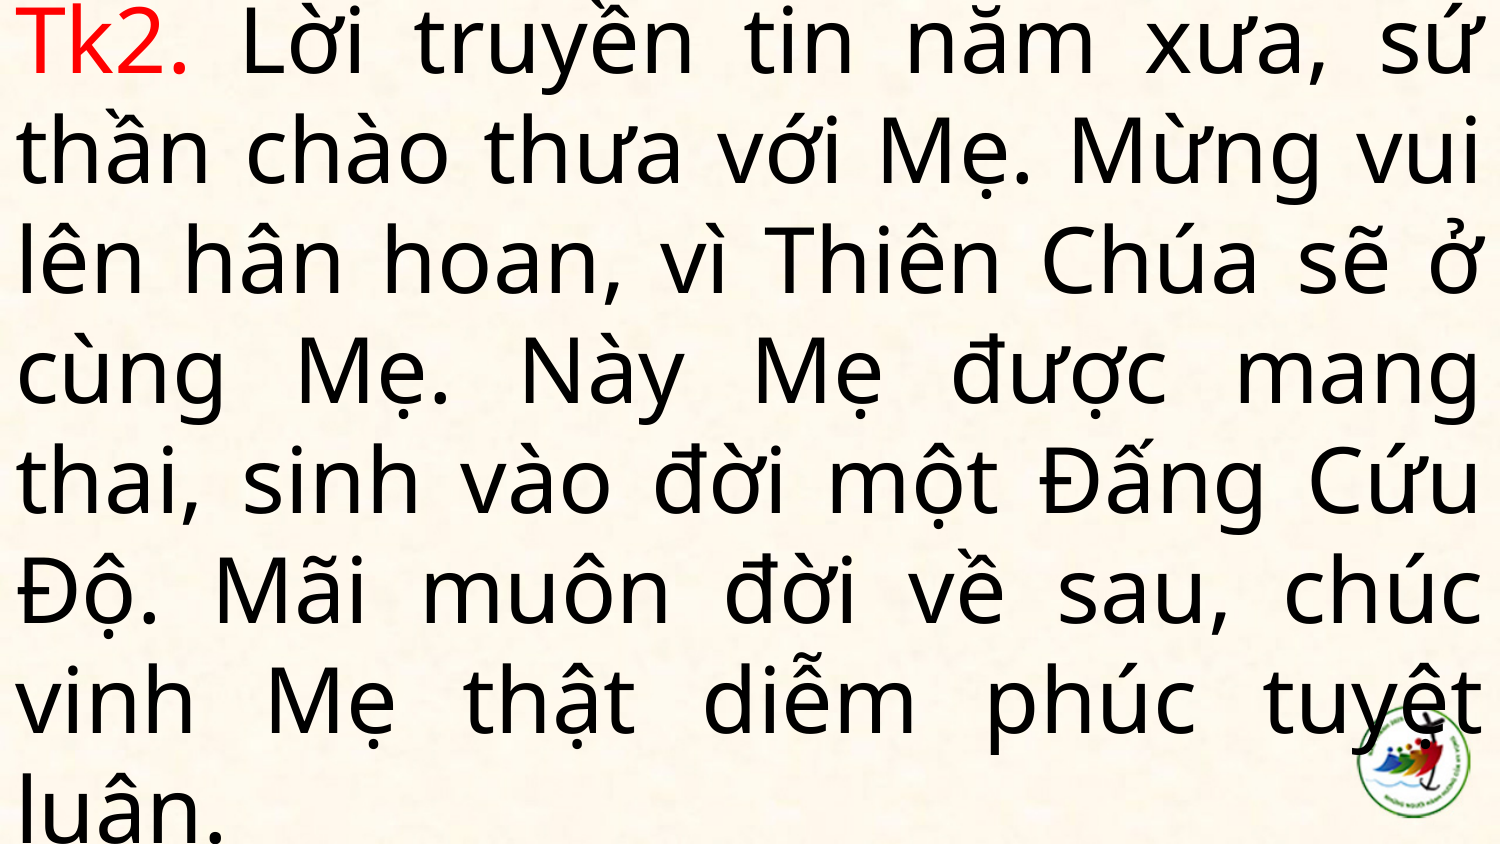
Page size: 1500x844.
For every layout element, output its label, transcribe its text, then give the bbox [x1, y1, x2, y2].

title Tk2. Lời truyền tin năm xưa, sứ thần chào thưa với Mẹ. Mừng vui lên hân hoan, vì Thiên Chúa sẽ ở cùng Mẹ. Này Mẹ được mang thai, sinh vào đời một Đấng Cứu Độ. Mãi muôn đời về sau, chúc vinh Mẹ thật diễm phúc tuyệt luân. [0, 0, 1500, 844]
